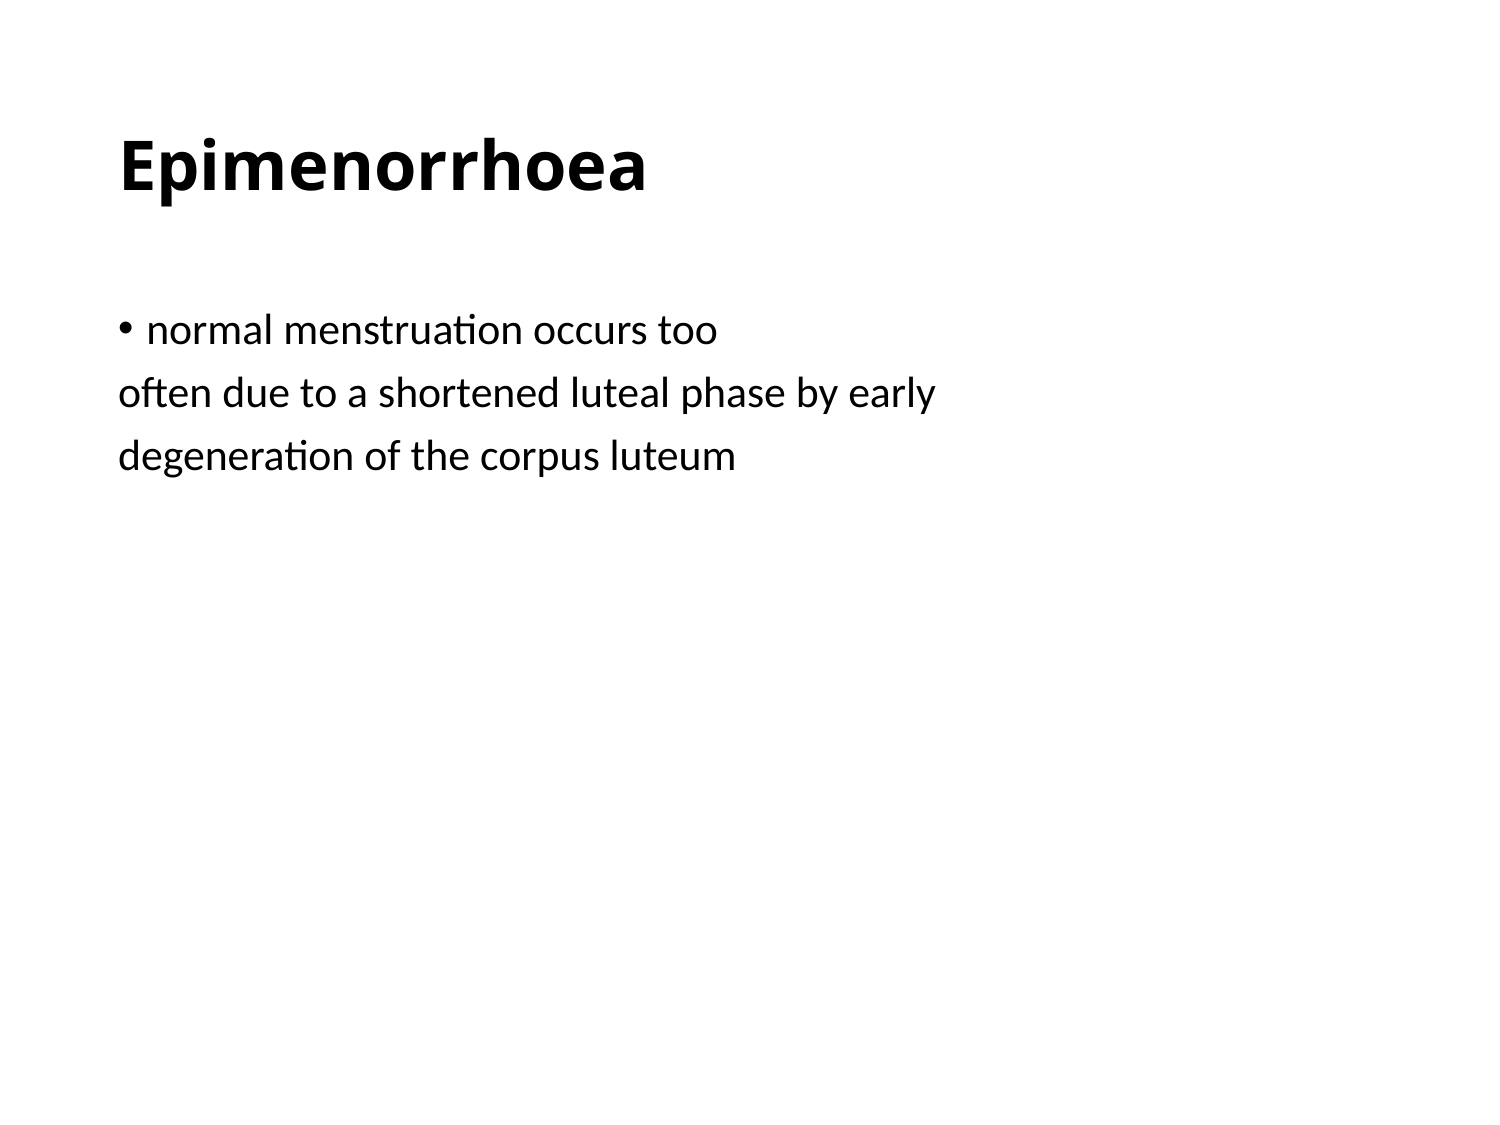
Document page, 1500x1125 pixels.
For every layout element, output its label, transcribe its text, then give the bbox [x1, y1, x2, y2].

list normal menstruation occurs too often due to a shortened luteal phase by early degeneration of the corpus luteum [103, 299, 1397, 1014]
title Epimenorrhoea [103, 59, 1397, 278]
